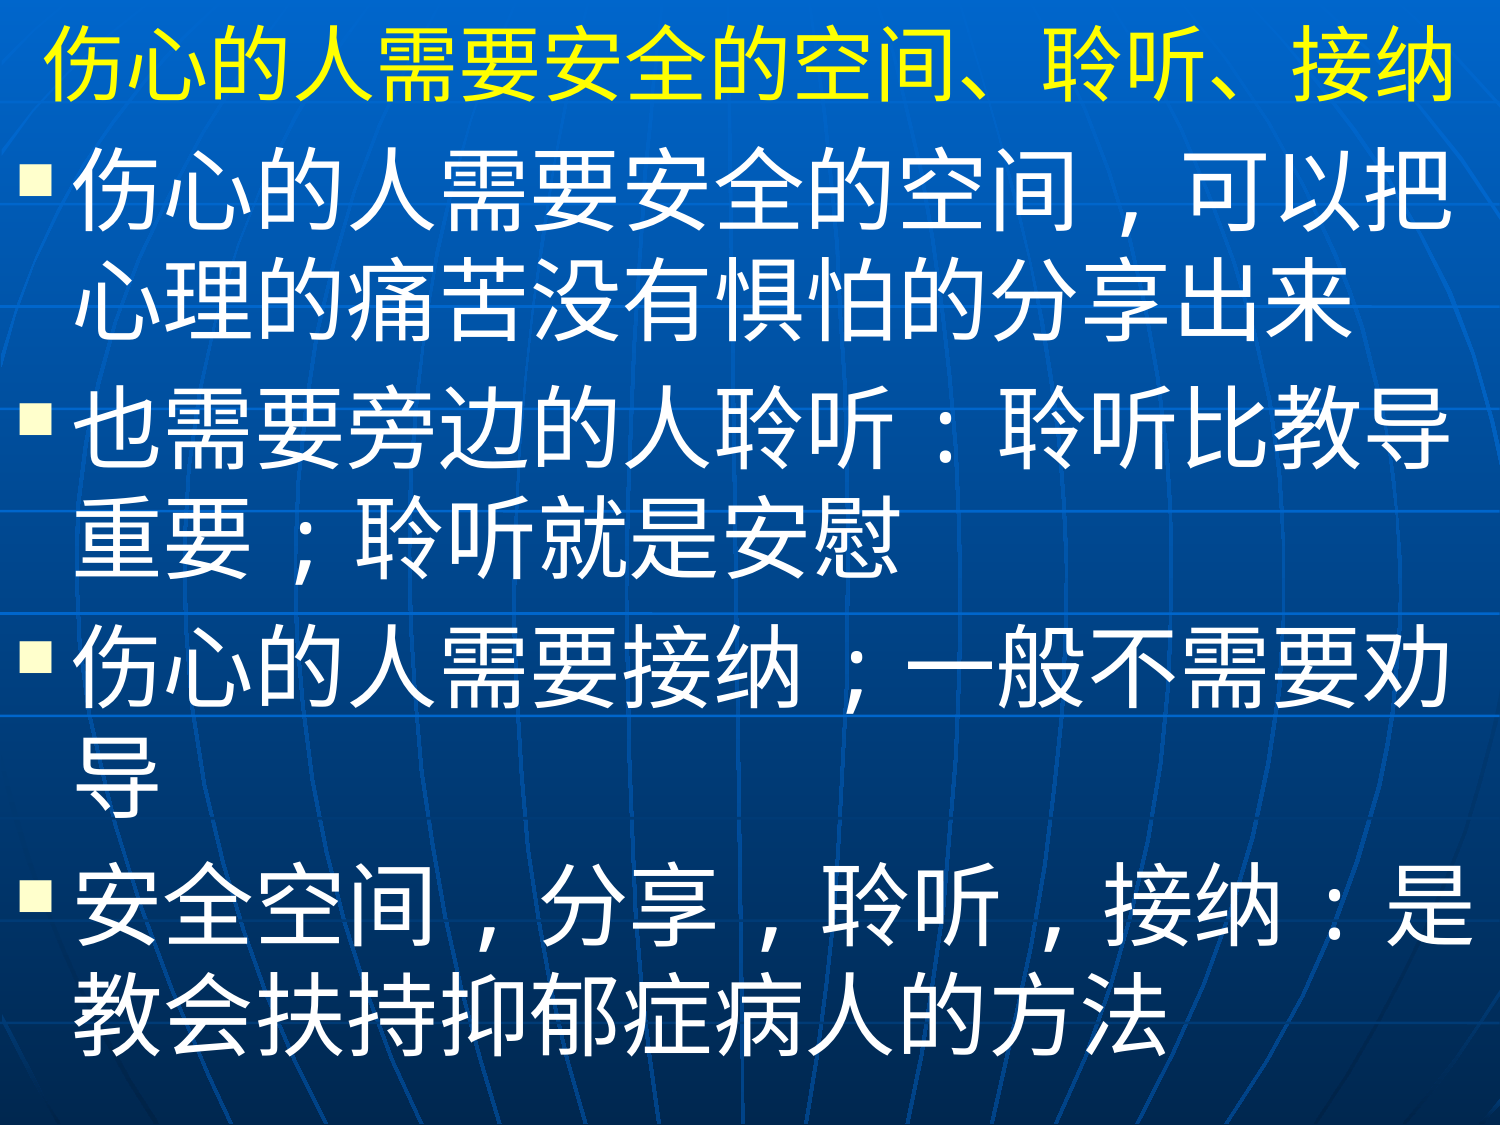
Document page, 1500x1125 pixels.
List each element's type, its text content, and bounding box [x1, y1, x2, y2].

title 伤心的人需要安全的空间、聆听、接纳 [0, 0, 1500, 125]
list 伤心的人需要安全的空间,可以把心理的痛苦没有惧怕的分享出来 也需要旁边的人聆听:聆听比教导重要;聆听就是安慰 伤心的人需要接纳;一般不需要劝导 安全空间,分享,聆听,接纳:是教会扶持抑郁症病人的方法 [0, 125, 1500, 1125]
